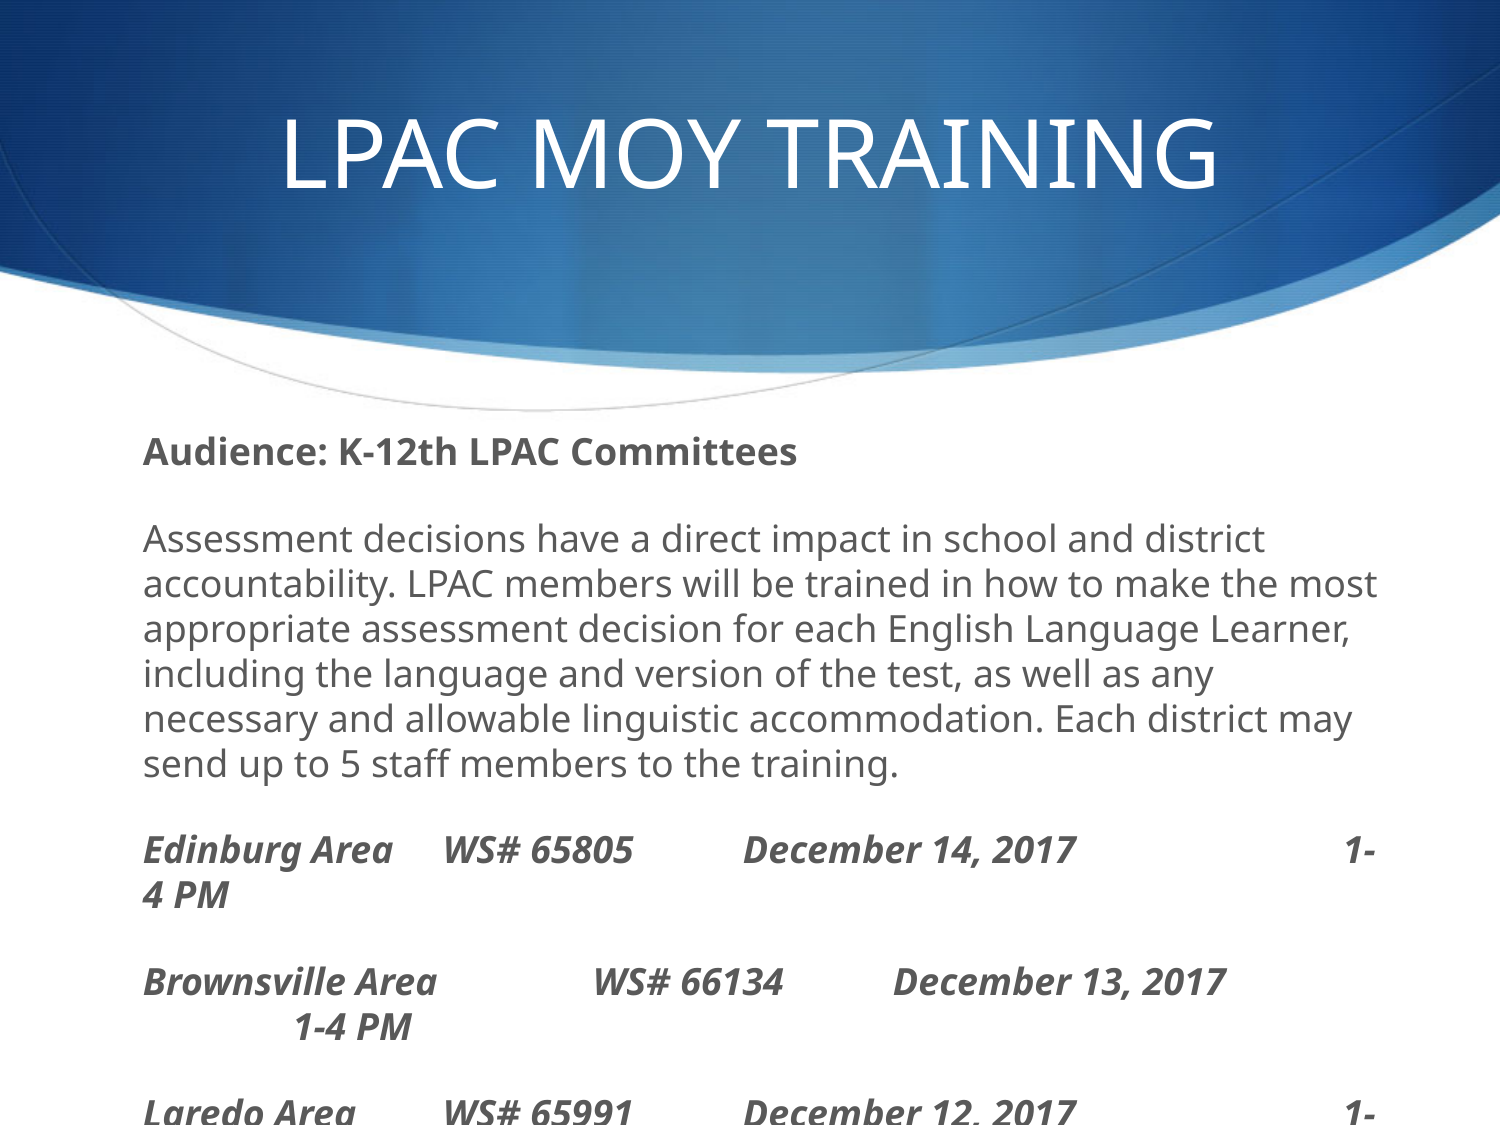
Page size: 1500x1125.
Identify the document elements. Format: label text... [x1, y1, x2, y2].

picture [0, 0, 1500, 1125]
list Audience: K-12th LPAC Committees Assessment decisions have a direct impact in school and district accountability. LPAC members will be trained in how to make the most appropriate assessment decision for each English Language Learner, including the language and version of the test, as well as any necessary and allowable linguistic accommodation. Each district may send up to 5 staff members to the training. Edinburg Area WS# 65805 December 14, 2017 1-4 PM Brownsville Area WS# 66134 December 13, 2017 1-4 PM Laredo Area WS# 65991 December 12, 2017 1-4 PM [127, 420, 1407, 1125]
title LPAC MOY TRAINING [75, 56, 1425, 245]
